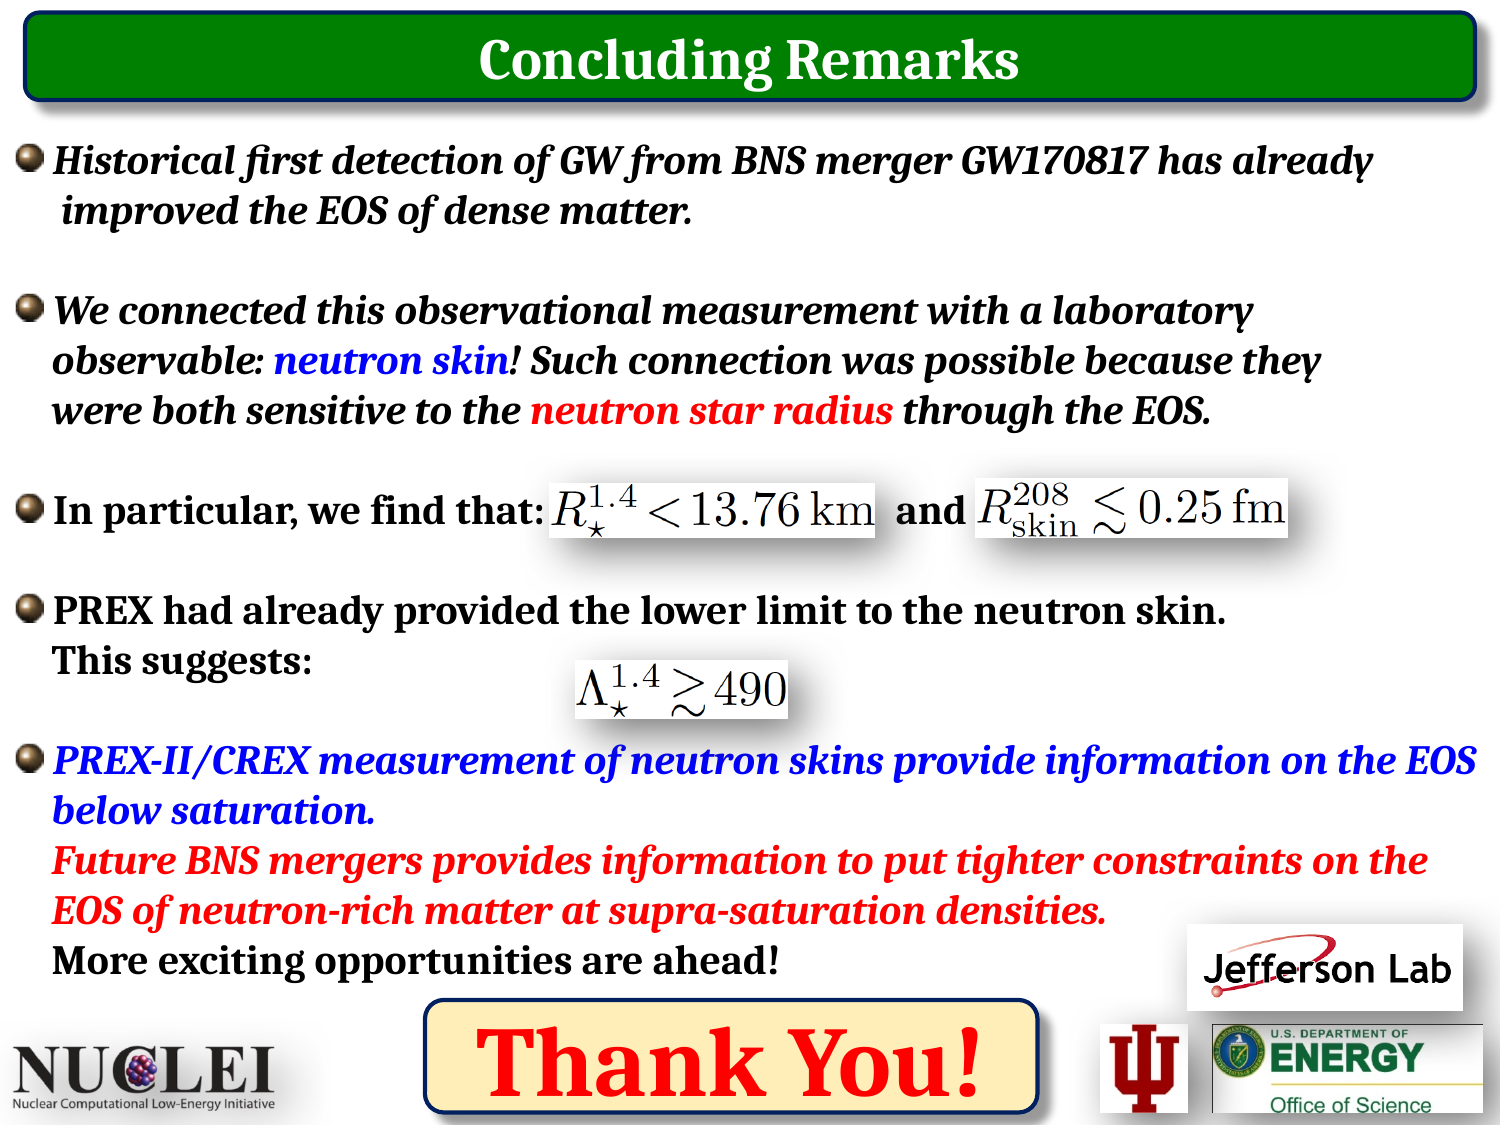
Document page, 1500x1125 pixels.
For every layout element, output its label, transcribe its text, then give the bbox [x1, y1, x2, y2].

picture [1187, 924, 1463, 1011]
text_box Thank You! [422, 997, 1040, 1115]
picture [14, 292, 44, 322]
picture [14, 742, 44, 773]
picture [14, 142, 44, 172]
picture [1212, 1024, 1484, 1113]
picture [14, 592, 44, 623]
picture [574, 660, 788, 720]
text_box Historical first detection of GW from BNS merger GW170817 has already improved the EOS of dense matter. We connected this observational measurement with a laboratory observable: neutron skin! Such connection was possible because they were both sensitive to the neutron star radius through the EOS. In particular, we find that: and PREX had already provided the lower limit to the neutron skin. This suggests: PREX-II/CREX measurement of neutron skins provide information on the EOS below saturation. Future BNS mergers provides information to put tighter constraints on the EOS of neutron-rich matter at supra-saturation densities. More exciting opportunities are ahead! [0, 125, 1500, 991]
picture [12, 1035, 276, 1113]
picture [974, 478, 1288, 538]
text_box Concluding Remarks [22, 10, 1478, 103]
picture [1099, 1024, 1188, 1113]
picture [549, 483, 876, 538]
picture [14, 492, 44, 523]
